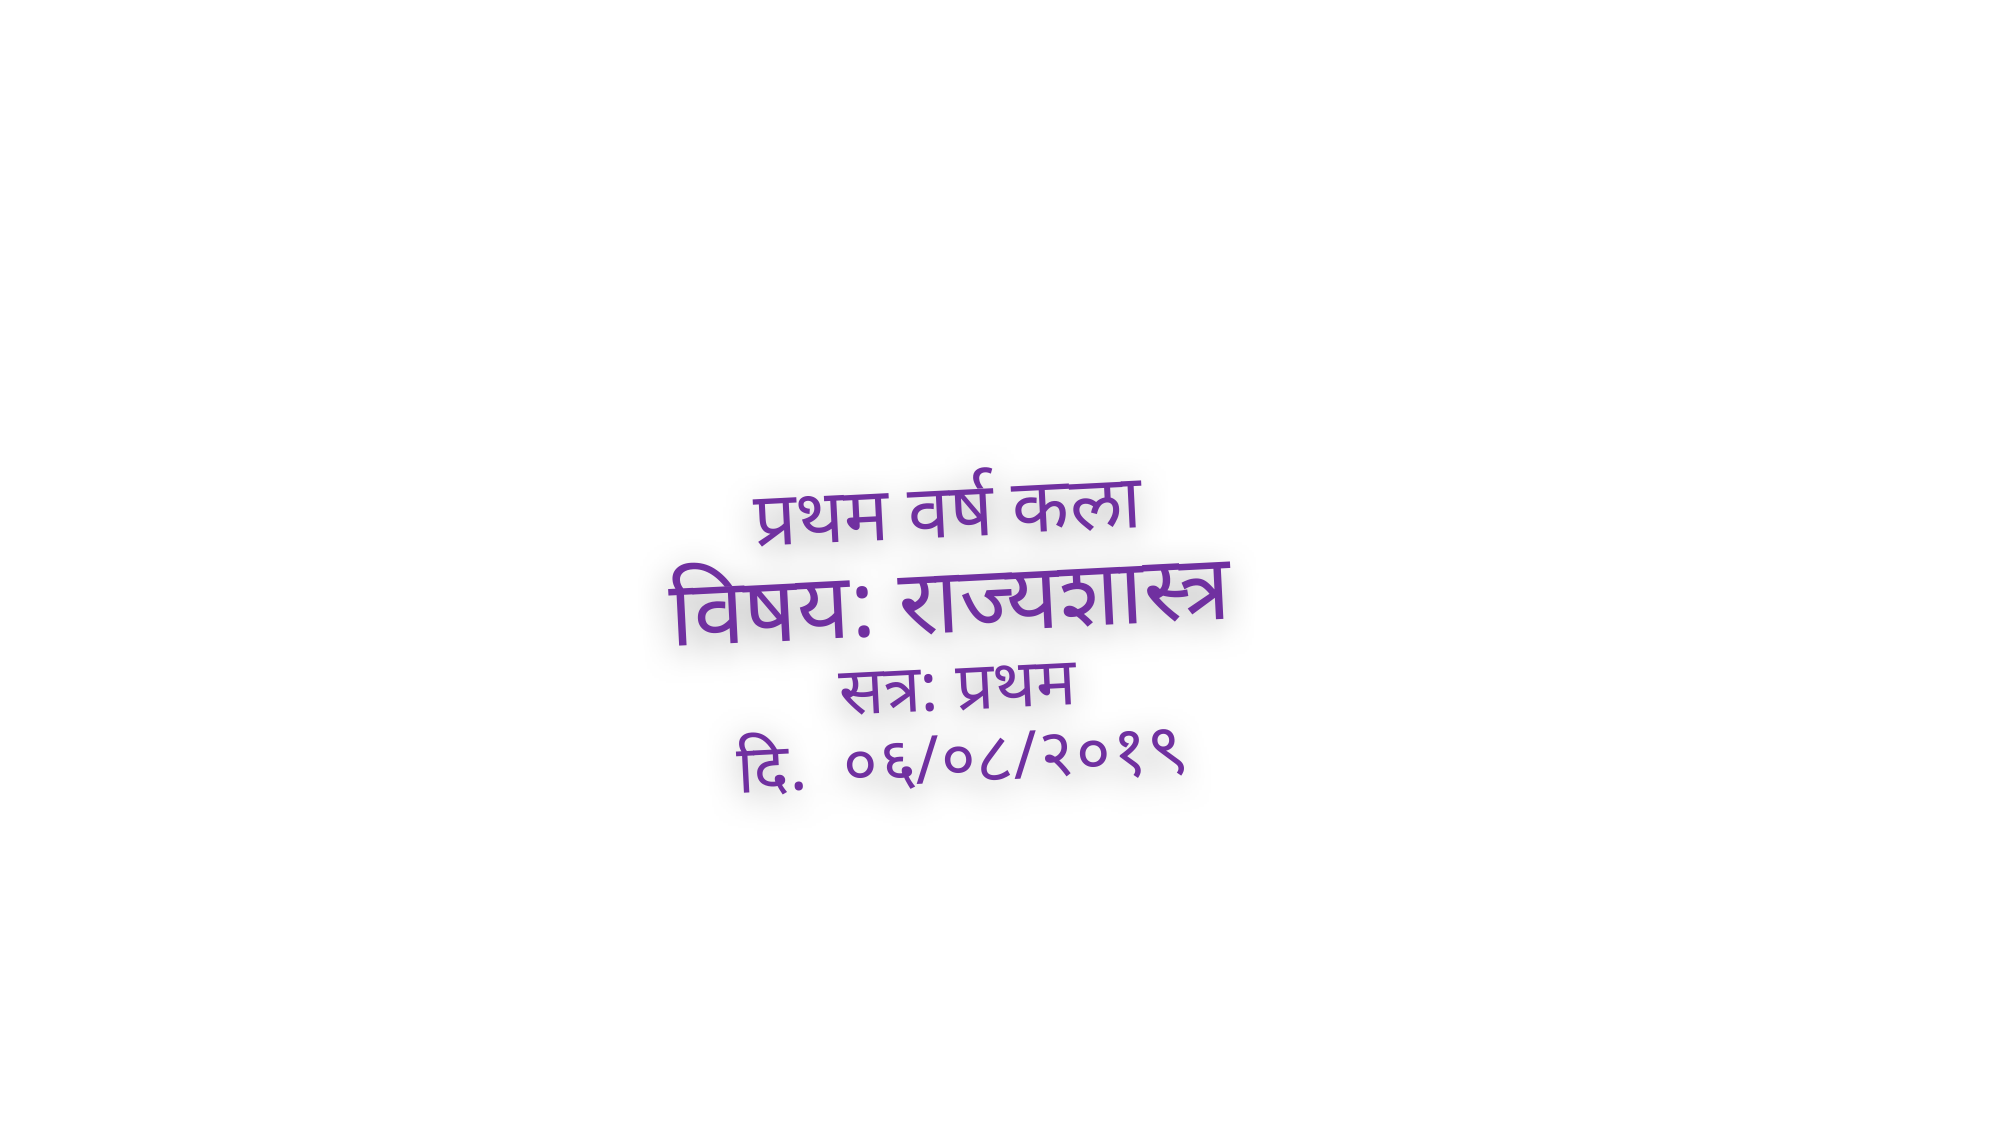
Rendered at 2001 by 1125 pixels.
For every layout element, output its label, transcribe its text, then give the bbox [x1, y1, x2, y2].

title प्रथम वर्ष कला विषय: राज्यशास्त्र सत्र: प्रथम दि. ०६/०८/२०१९ [0, 28, 2000, 1125]
